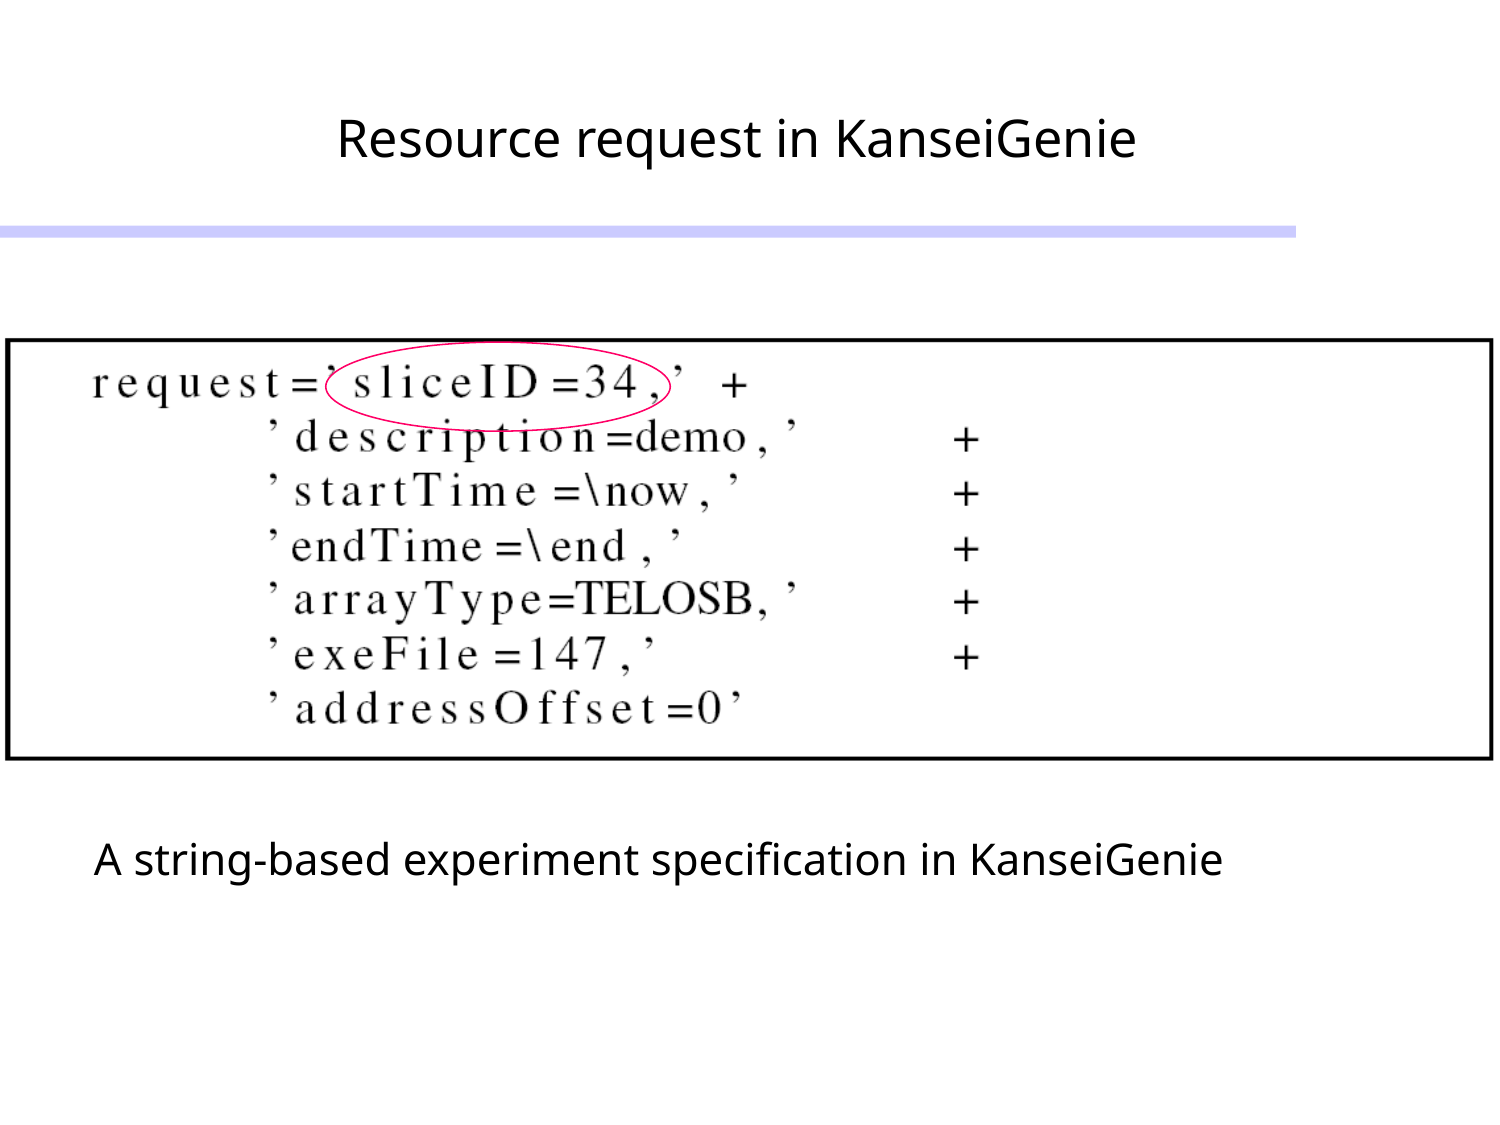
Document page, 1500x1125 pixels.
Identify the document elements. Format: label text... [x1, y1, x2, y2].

list A string-based experiment specification in KanseiGenie [78, 819, 1461, 908]
picture [0, 332, 1500, 770]
title Resource request in KanseiGenie [62, 96, 1413, 176]
